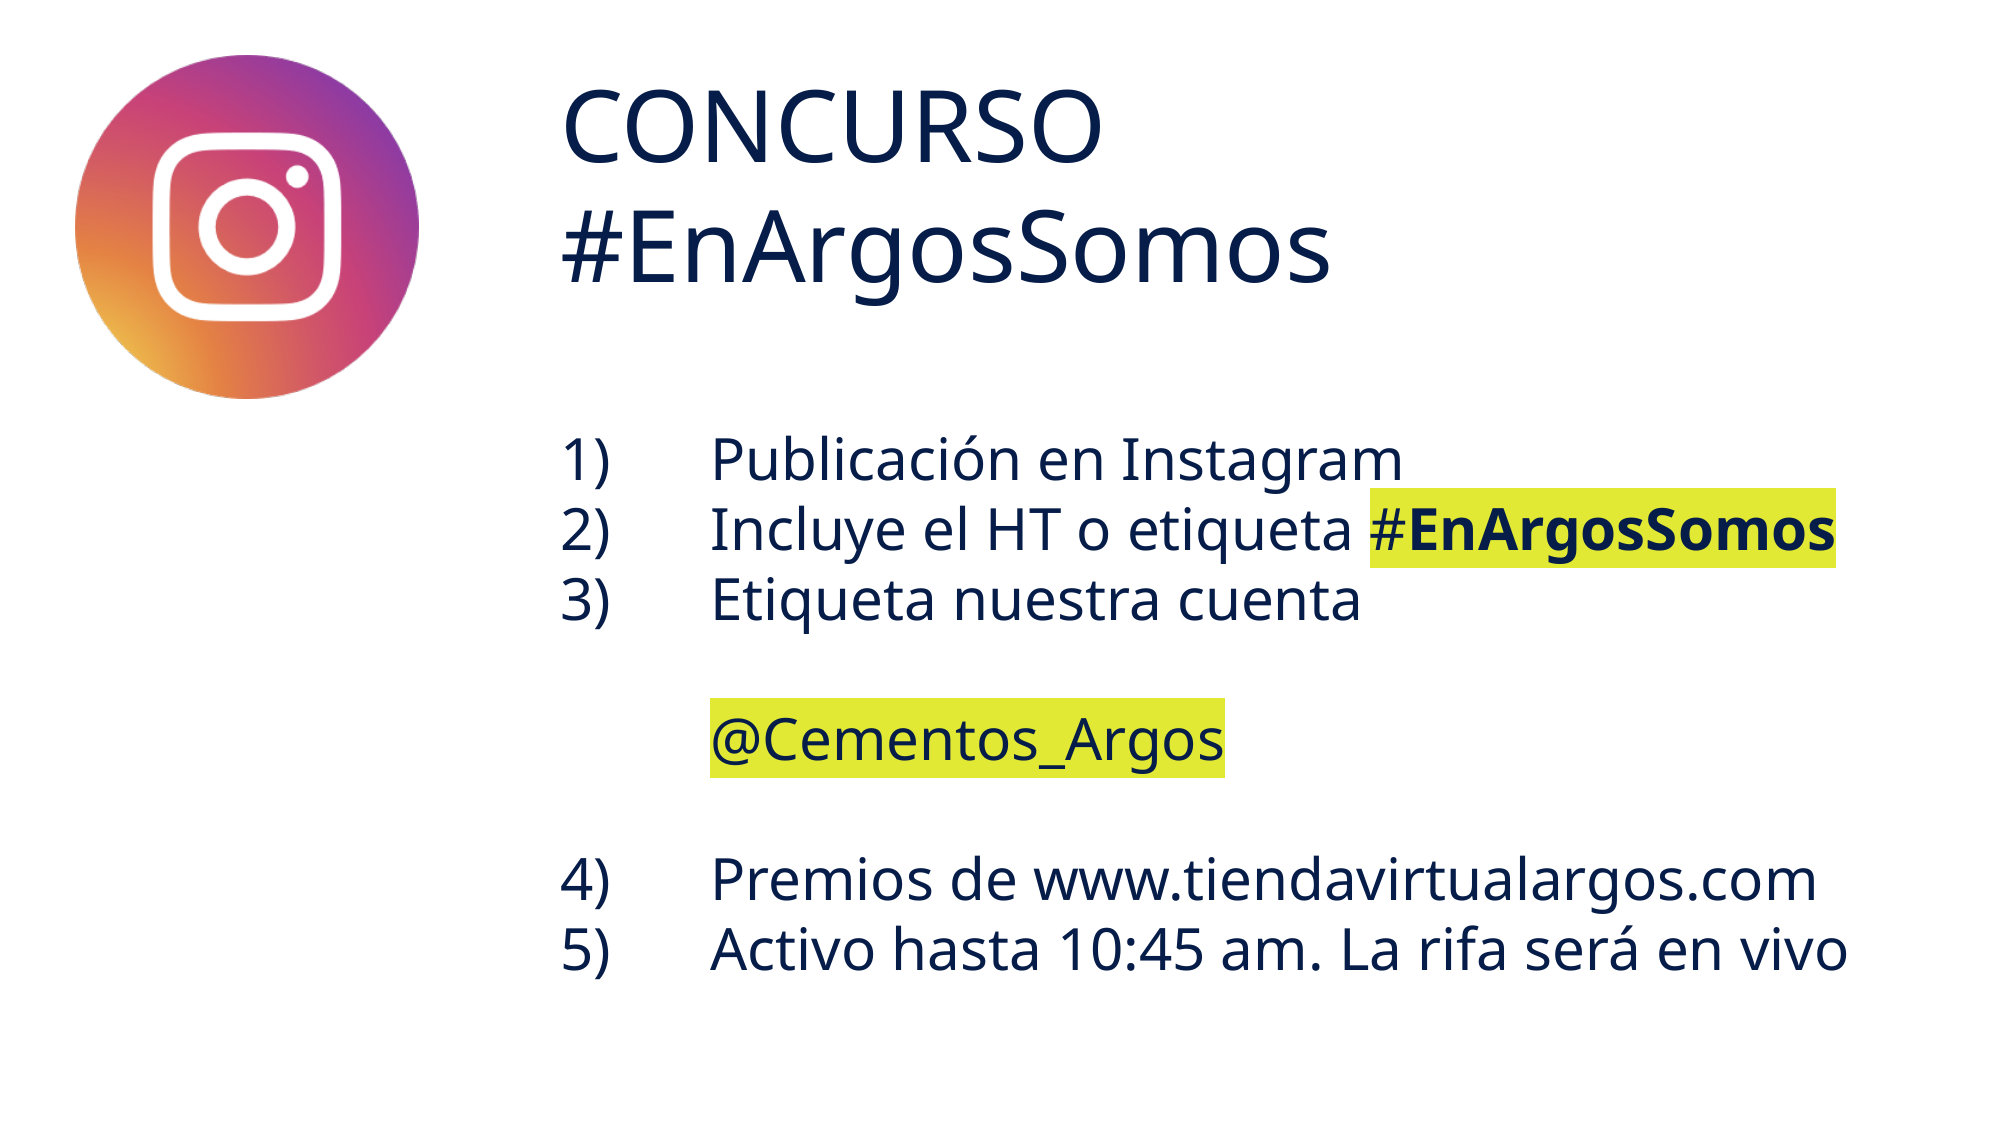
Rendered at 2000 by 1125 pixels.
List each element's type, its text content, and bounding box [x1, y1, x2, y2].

picture [75, 54, 419, 399]
text_box CONCURSO #EnArgosSomos Publicación en Instagram Incluye el HT o etiqueta #EnArgosSomos Etiqueta nuestra cuenta @Cementos_Argos Premios de www.tiendavirtualargos.com Activo hasta 10:45 am. La rifa será en vivo [545, 55, 1905, 990]
